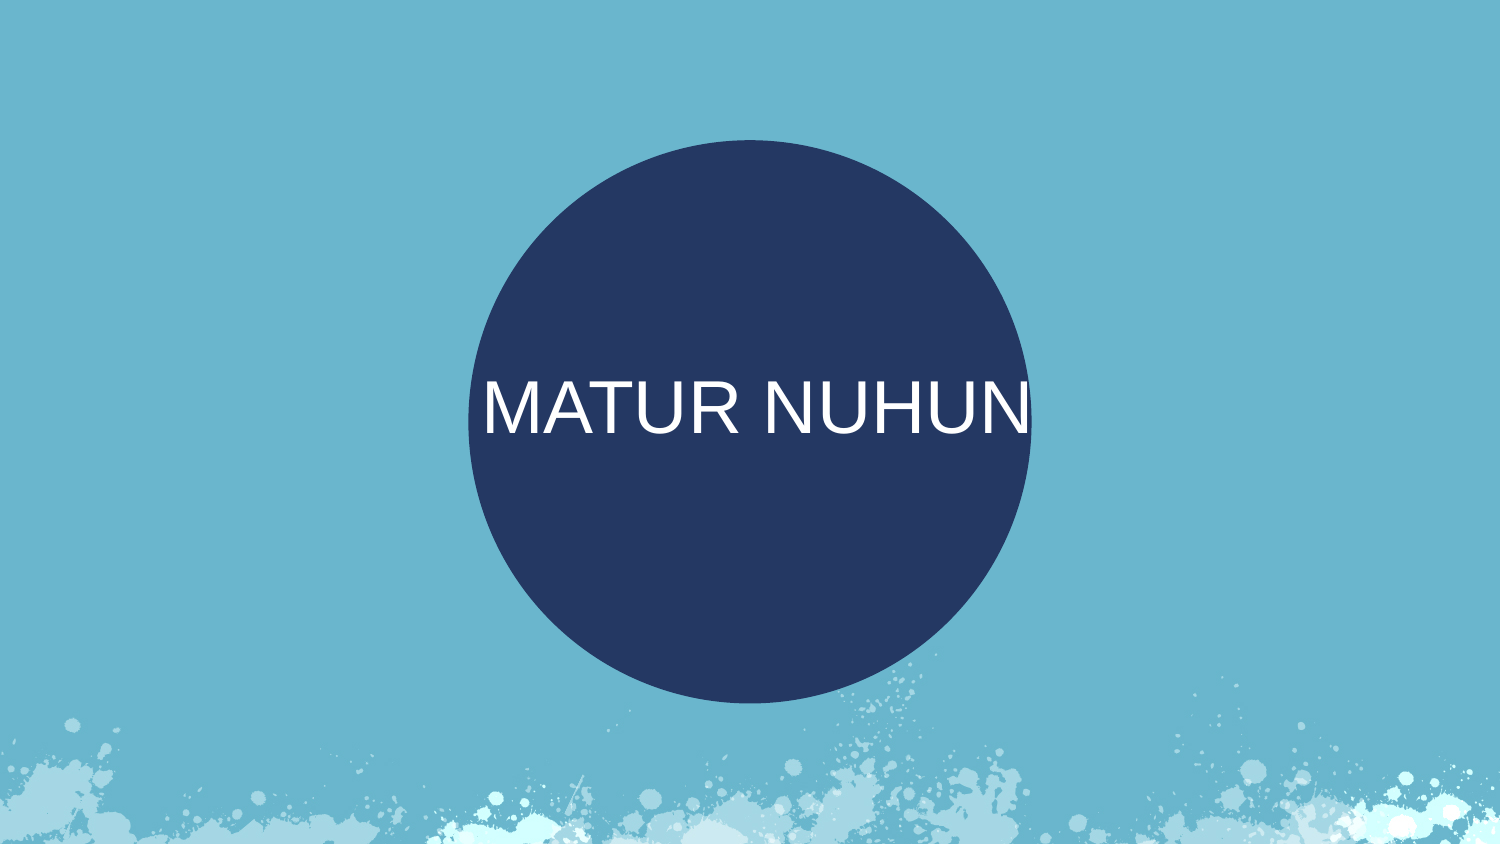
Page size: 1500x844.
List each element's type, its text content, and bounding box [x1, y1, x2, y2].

text_box [475, 138, 1025, 350]
text_box MATUR NUHUN [466, 350, 1050, 456]
picture [0, 0, 1500, 844]
text_box [468, 456, 1032, 706]
